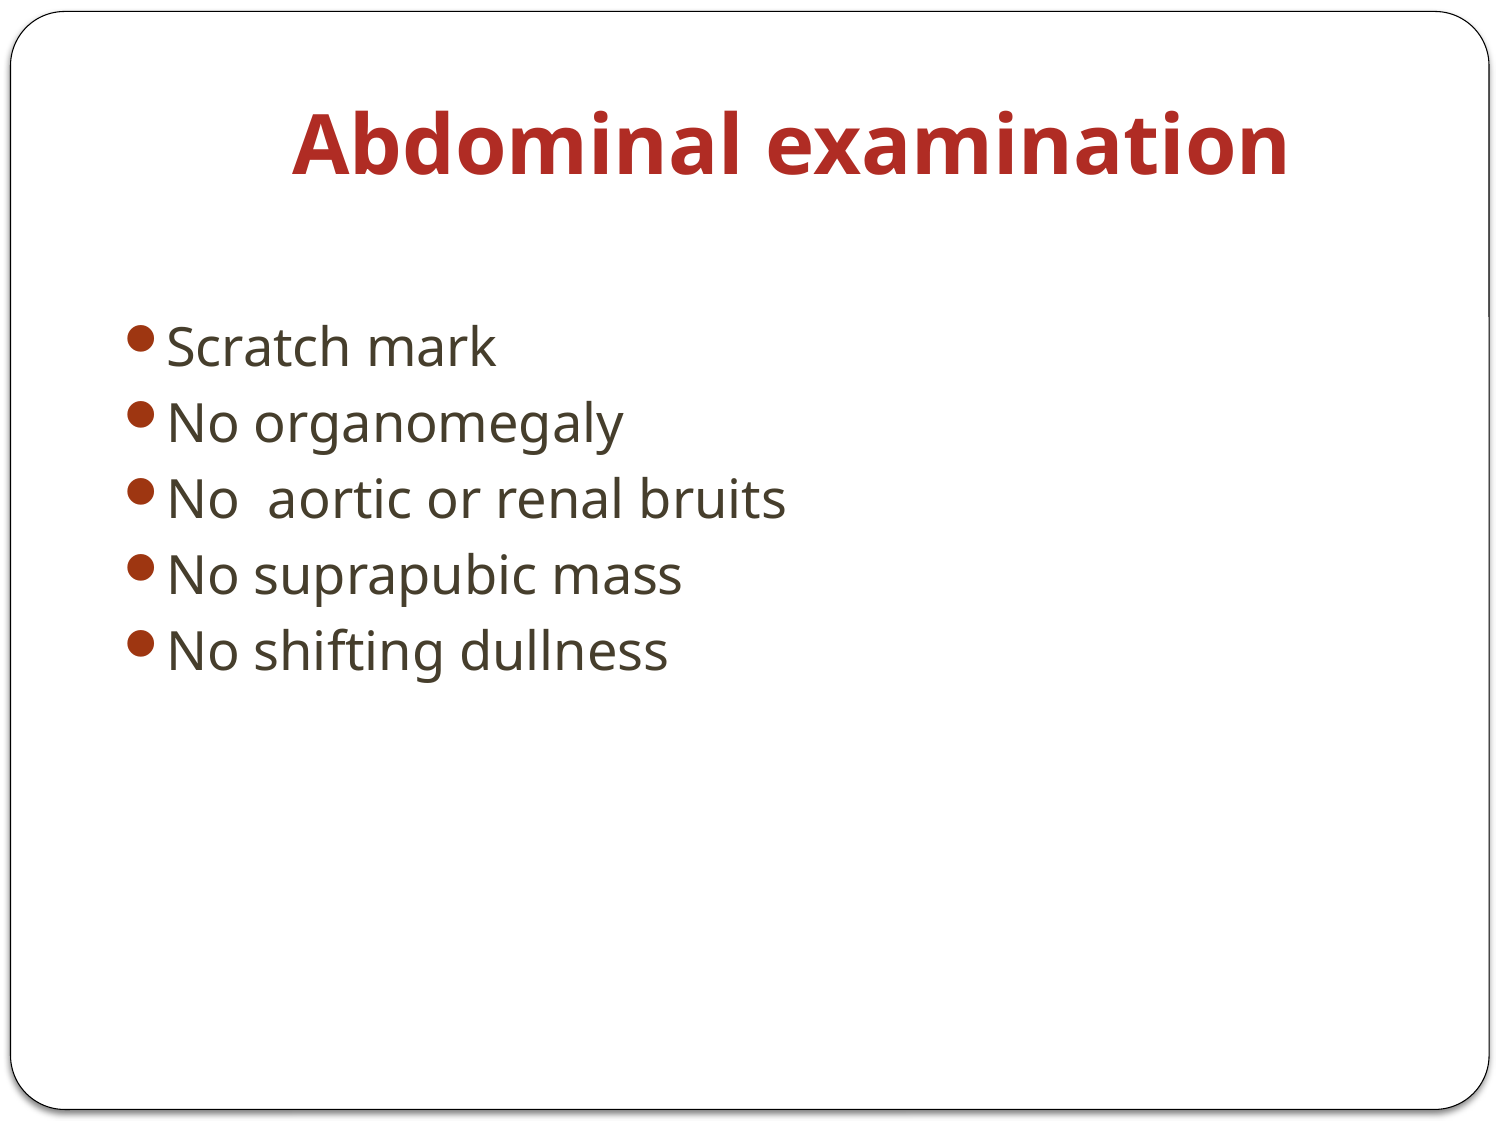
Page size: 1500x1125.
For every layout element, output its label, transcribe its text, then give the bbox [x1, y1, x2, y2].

list Scratch mark No organomegaly No aortic or renal bruits No suprapubic mass No shifting dullness [108, 304, 1459, 693]
title Abdominal examination [277, 19, 1317, 207]
